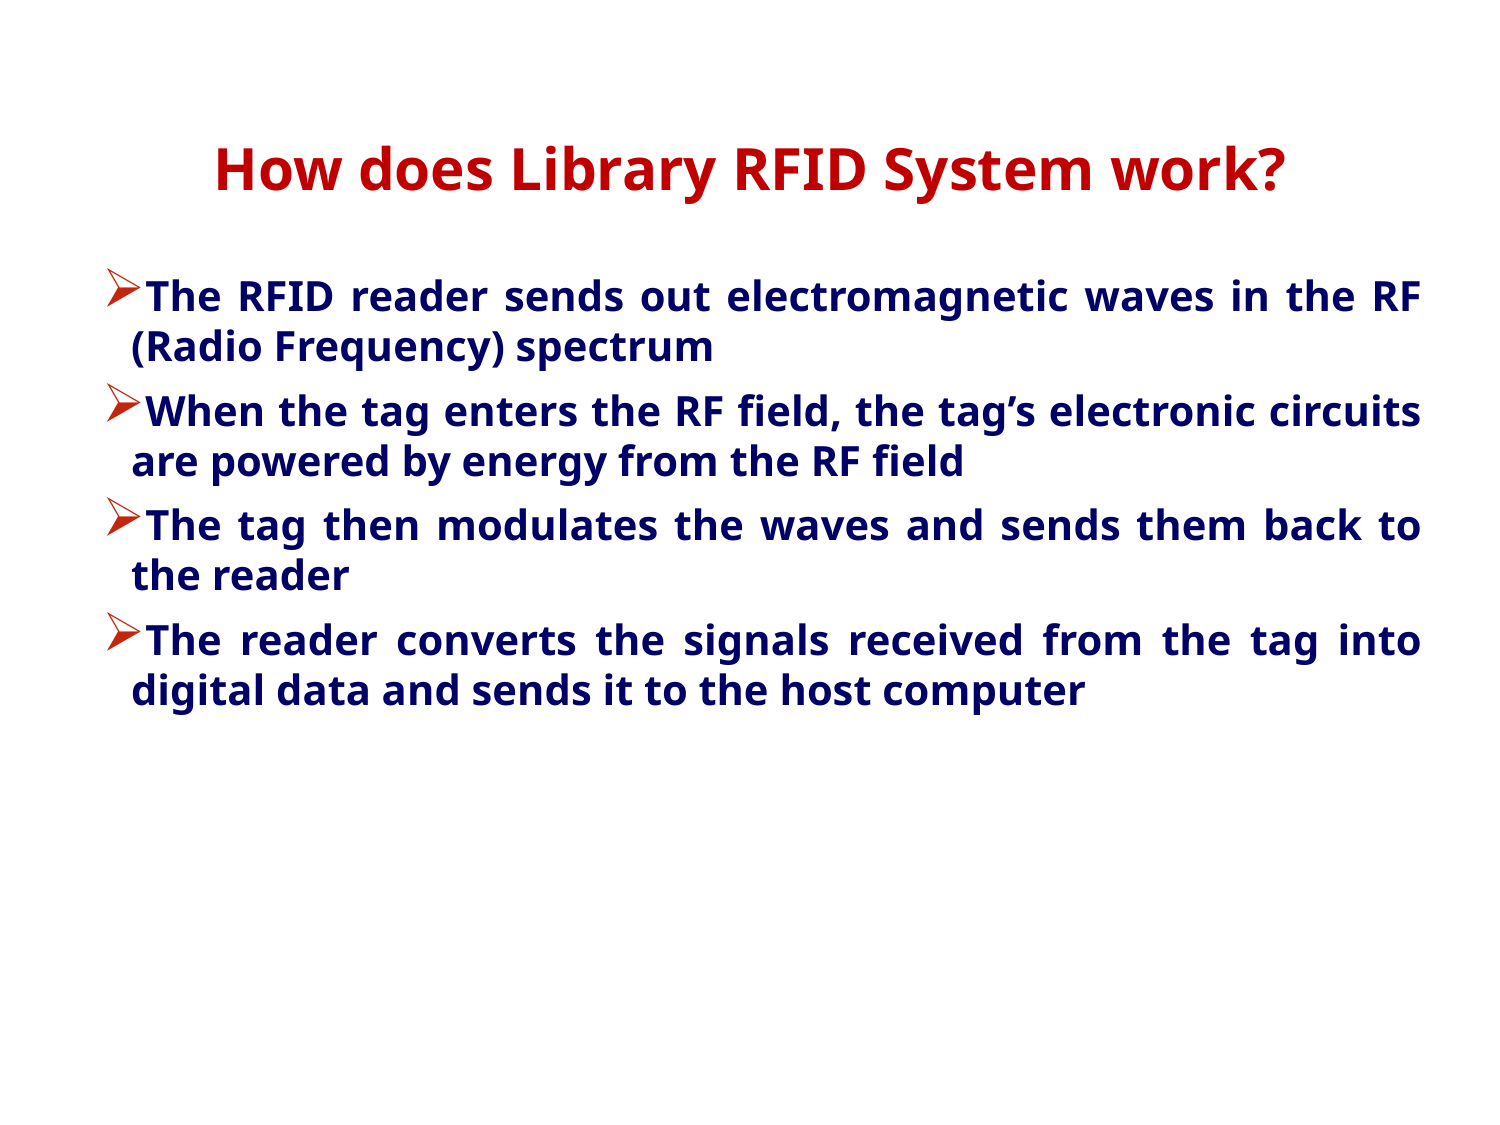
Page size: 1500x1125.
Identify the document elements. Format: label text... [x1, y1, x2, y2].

text_box How does Library RFID System work? [112, 125, 1388, 210]
text_box The RFID reader sends out electromagnetic waves in the RF (Radio Frequency) spectrum When the tag enters the RF field, the tag’s electronic circuits are powered by energy from the RF field The tag then modulates the waves and sends them back to the reader The reader converts the signals received from the tag into digital data and sends it to the host computer [87, 262, 1438, 938]
